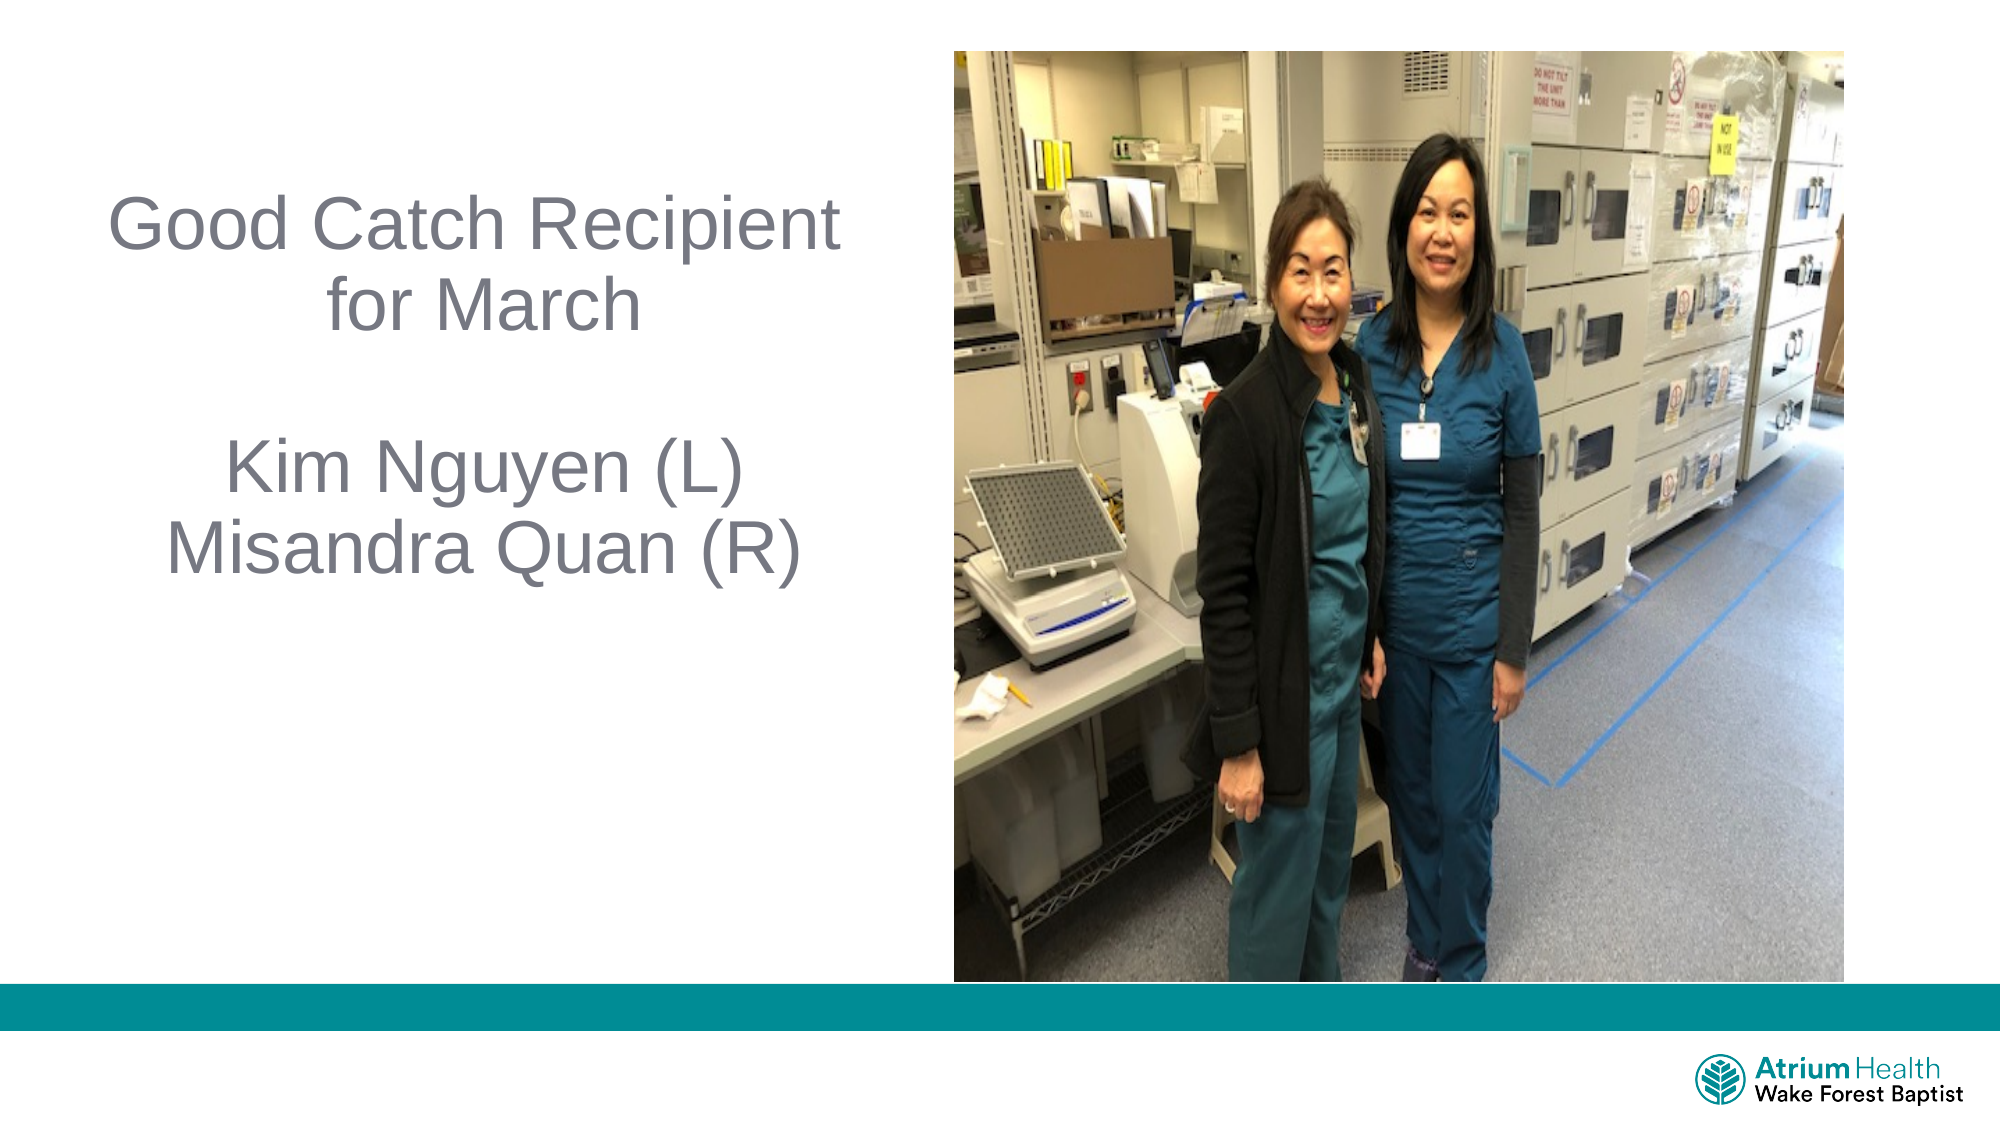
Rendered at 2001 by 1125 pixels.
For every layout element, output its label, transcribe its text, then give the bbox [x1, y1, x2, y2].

picture [954, 50, 1844, 982]
picture [1695, 1054, 1963, 1106]
title Good Catch Recipient for March Kim Nguyen (L) Misandra Quan (R) [81, 177, 888, 1114]
